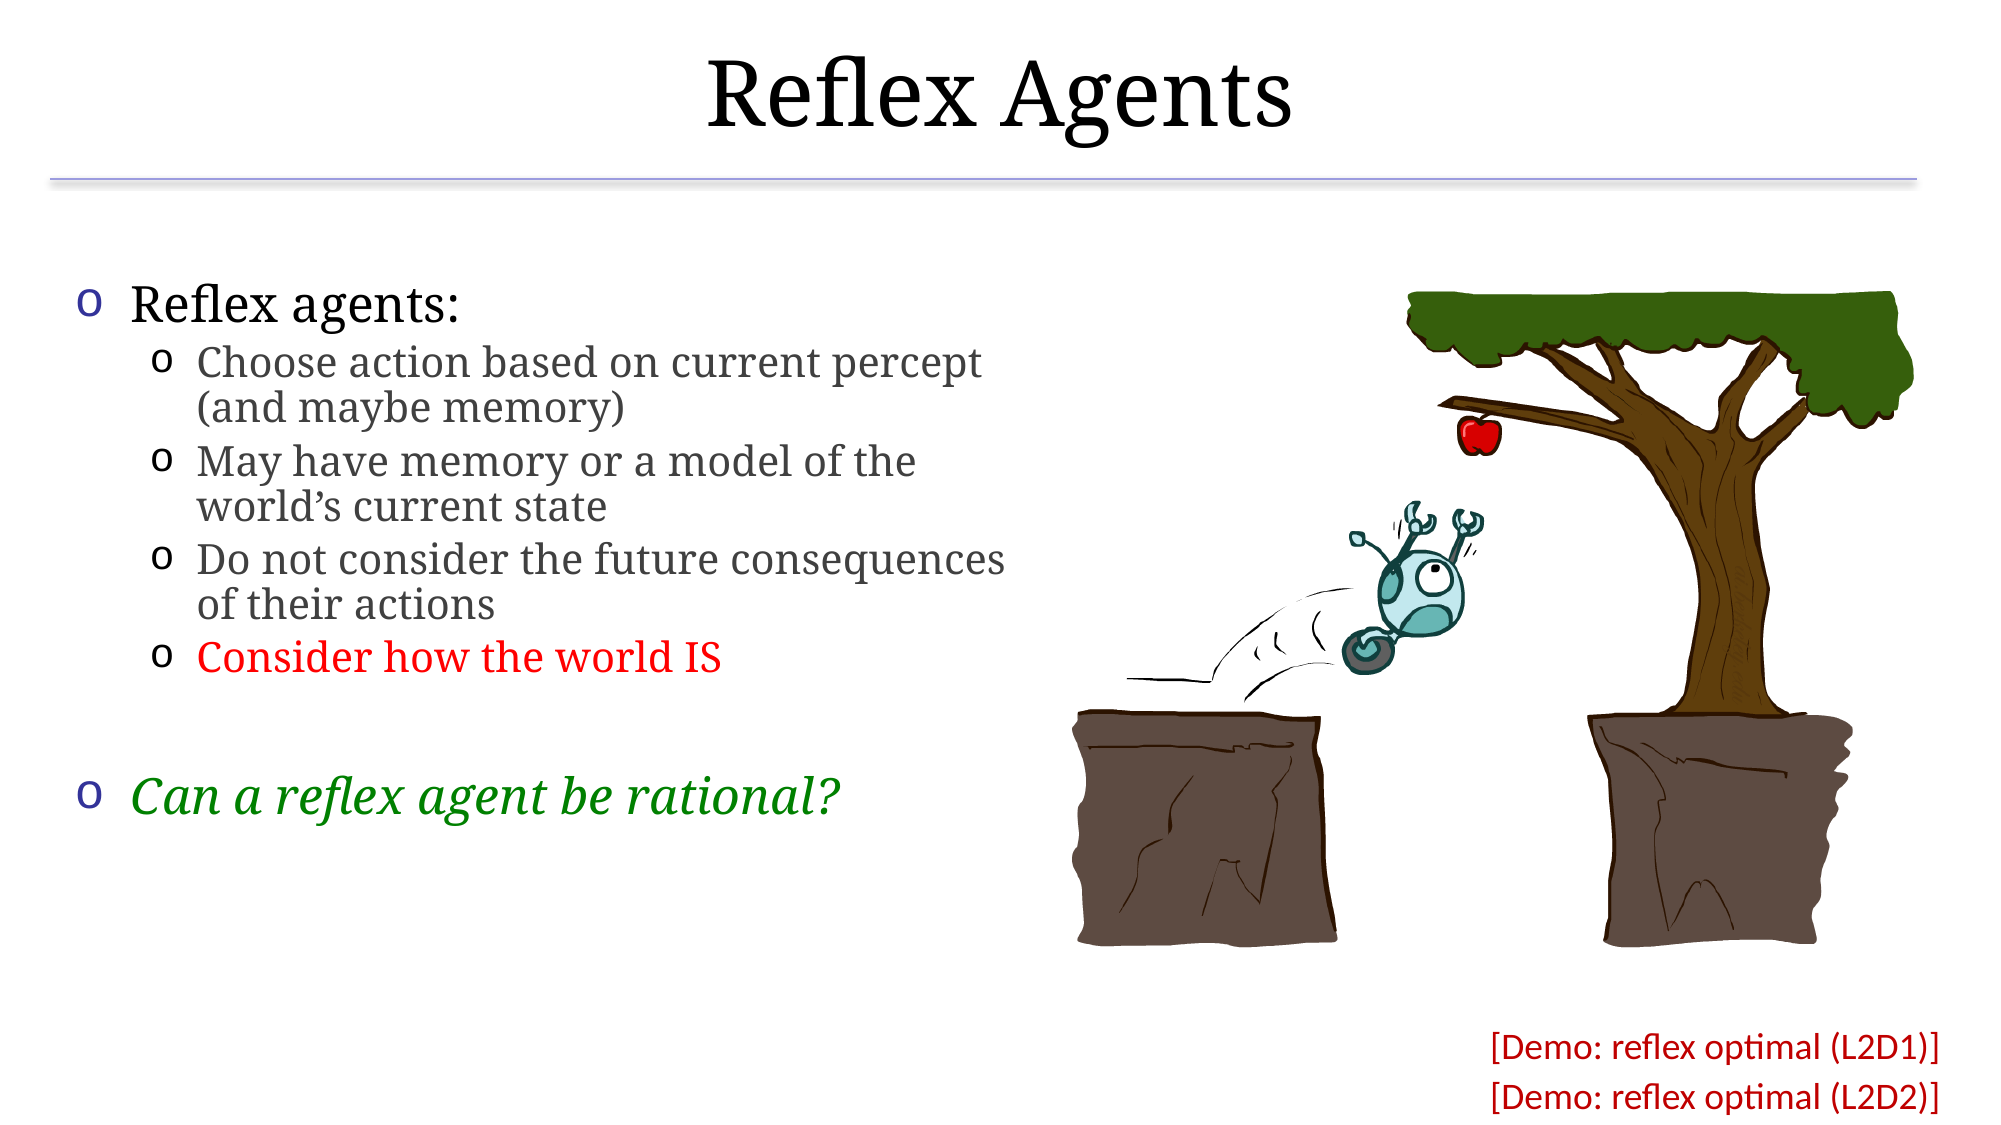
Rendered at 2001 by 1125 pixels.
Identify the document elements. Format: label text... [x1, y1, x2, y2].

list Reflex agents: Choose action based on current percept (and maybe memory) May have memory or a model of the world’s current state Do not consider the future consequences of their actions Consider how the world IS Can a reflex agent be rational? [59, 271, 1026, 1015]
text_box [Demo: reflex optimal (L2D2)] [1474, 1064, 2000, 1125]
picture [1062, 274, 1928, 953]
title Reflex Agents [0, 0, 2000, 184]
text_box [Demo: reflex optimal (L2D1)] [1474, 1014, 1977, 1064]
